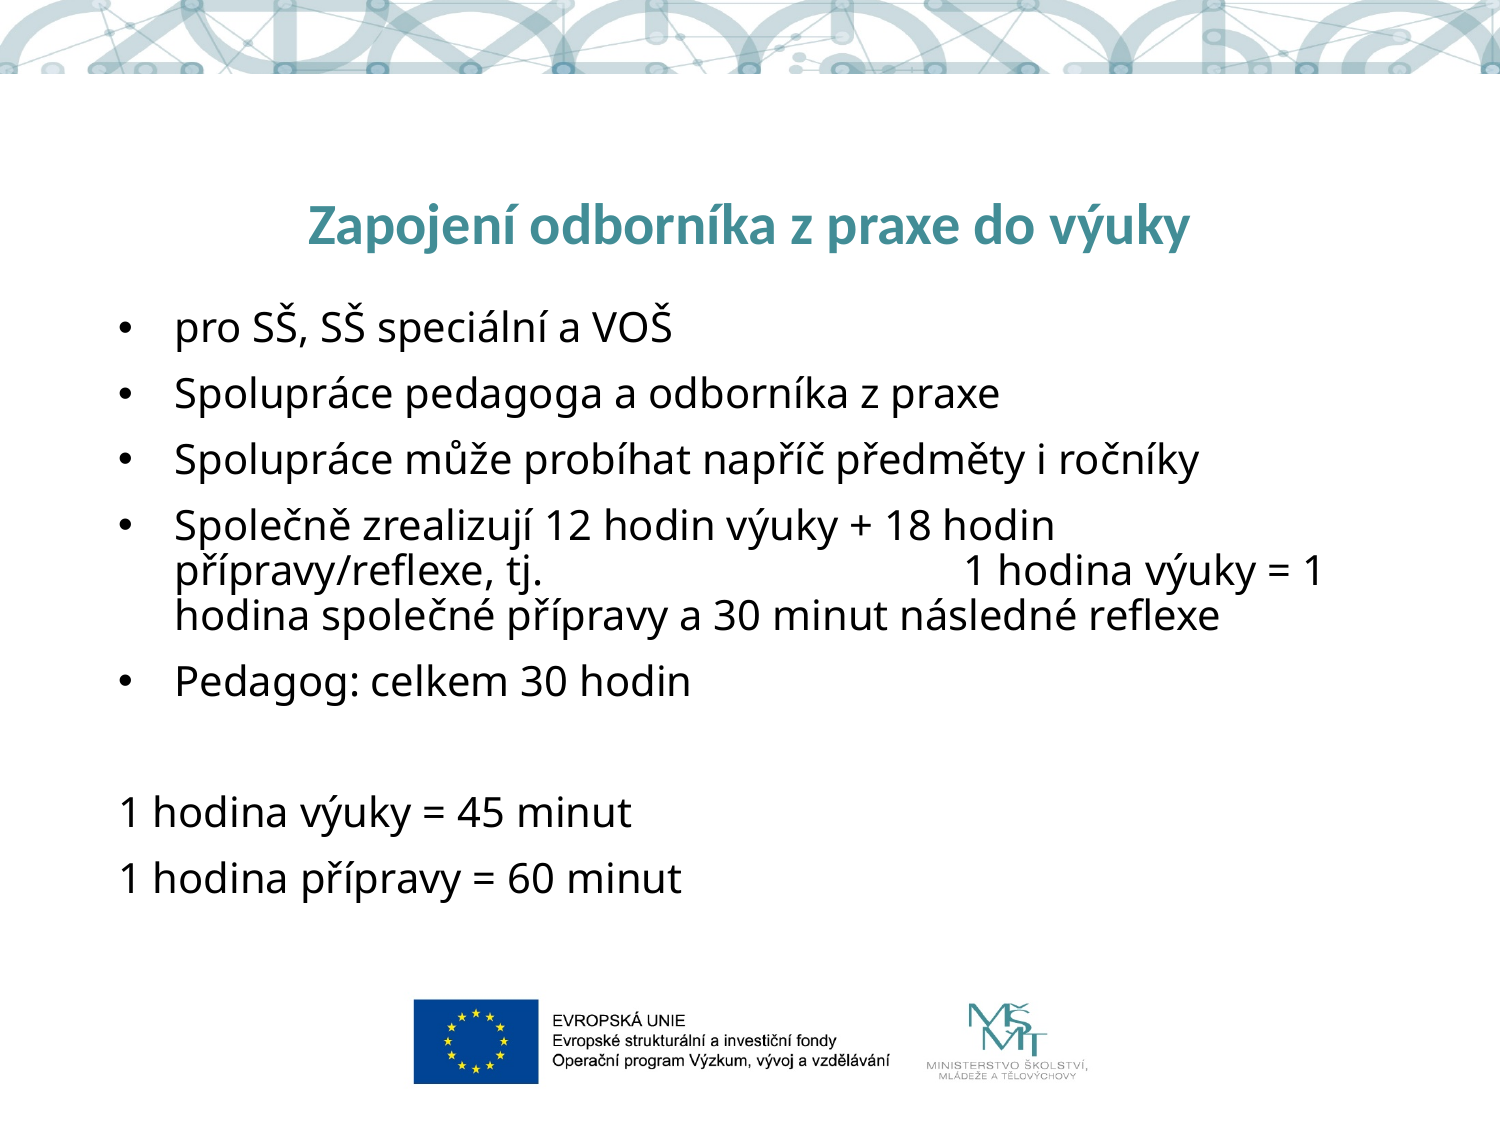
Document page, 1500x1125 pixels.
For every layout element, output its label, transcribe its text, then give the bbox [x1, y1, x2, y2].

title Zapojení odborníka z praxe do výuky [103, 152, 1397, 299]
list pro SŠ, SŠ speciální a VOŠ Spolupráce pedagoga a odborníka z praxe Spolupráce může probíhat napříč předměty i ročníky Společně zrealizují 12 hodin výuky + 18 hodin přípravy/reflexe, tj. 1 hodina výuky = 1 hodina společné přípravy a 30 minut následné reflexe Pedagog: celkem 30 hodin 1 hodina výuky = 45 minut 1 hodina přípravy = 60 minut [103, 299, 1397, 957]
picture [371, 957, 1129, 1125]
picture [0, 0, 1500, 74]
